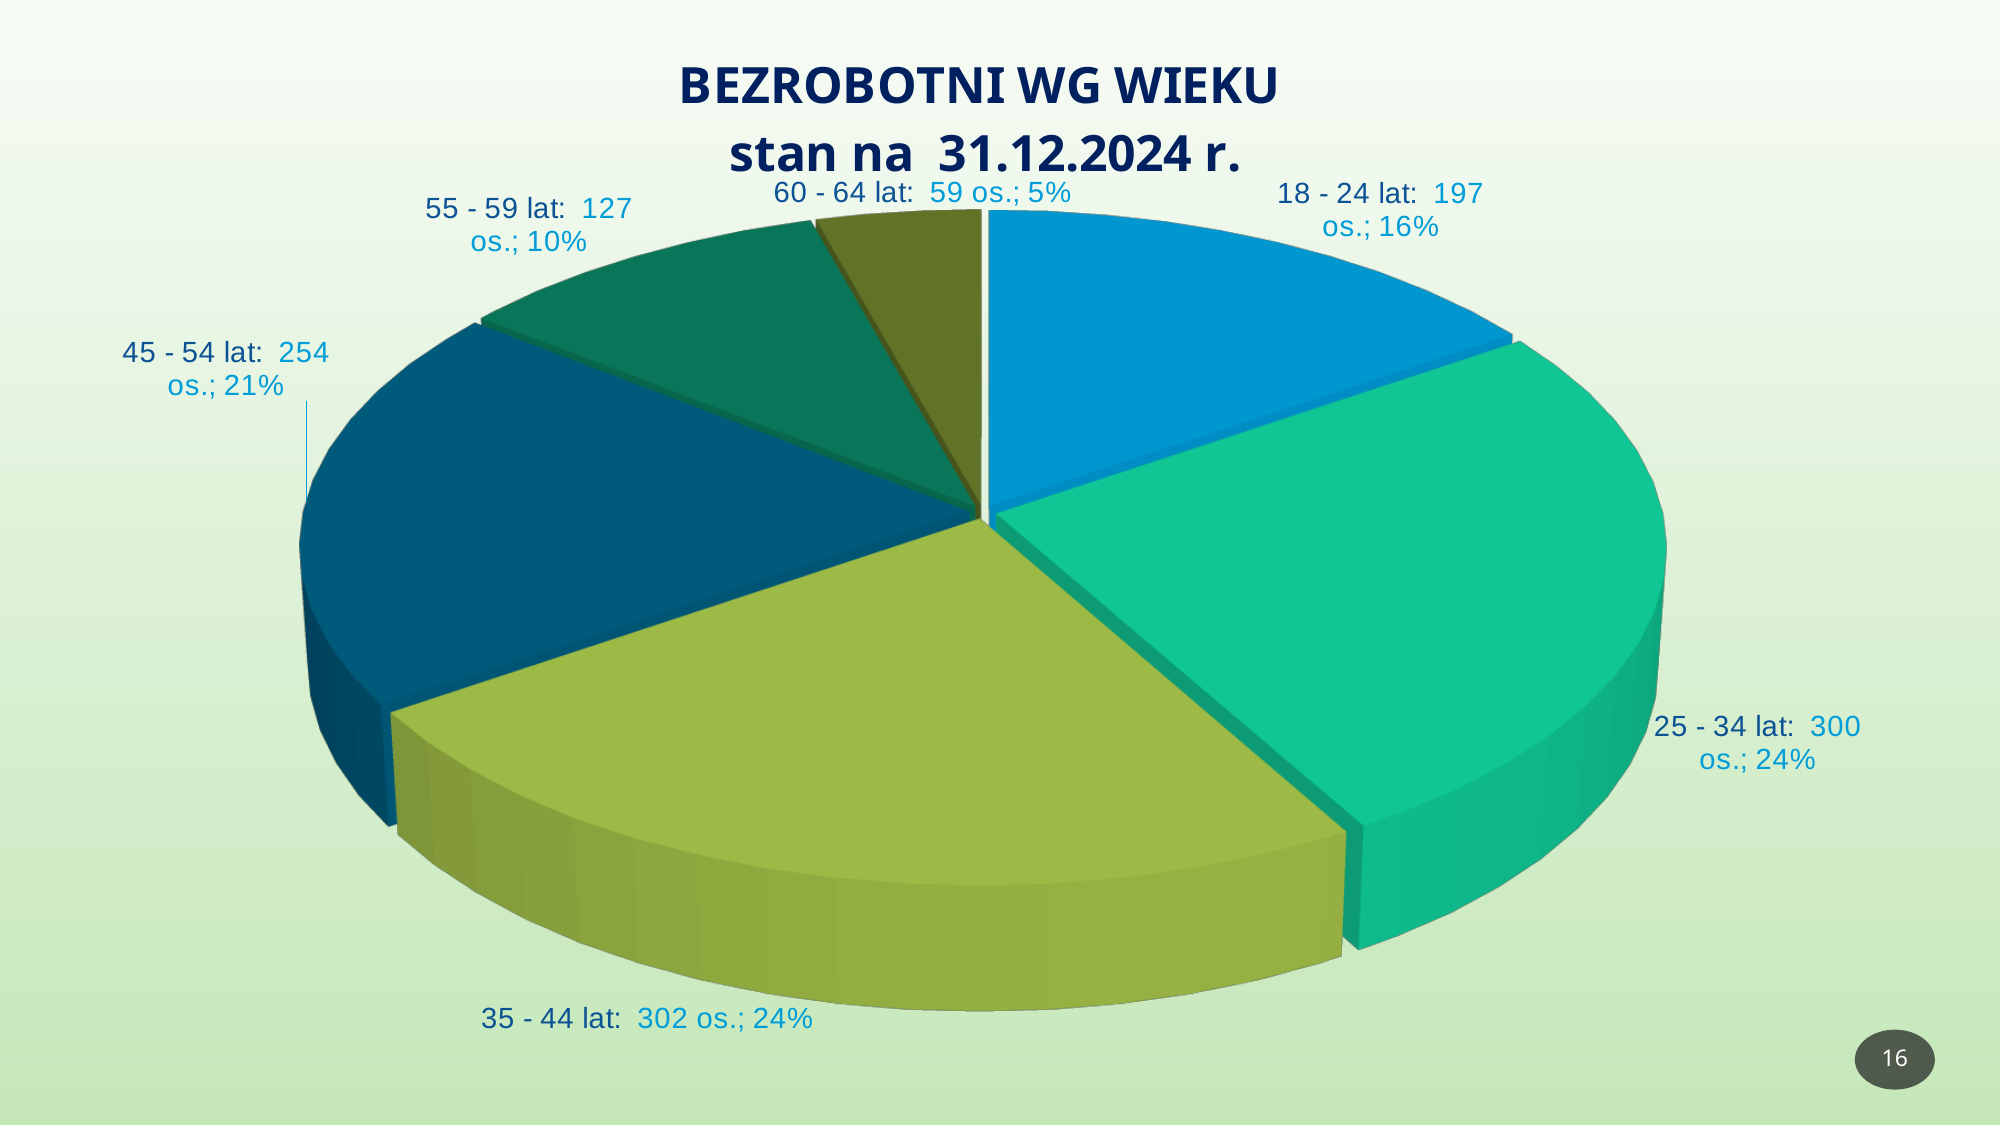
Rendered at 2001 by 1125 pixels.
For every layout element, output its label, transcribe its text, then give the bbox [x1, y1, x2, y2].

slide_number 16 [1854, 1060, 1935, 1090]
chart [15, 30, 1963, 1060]
